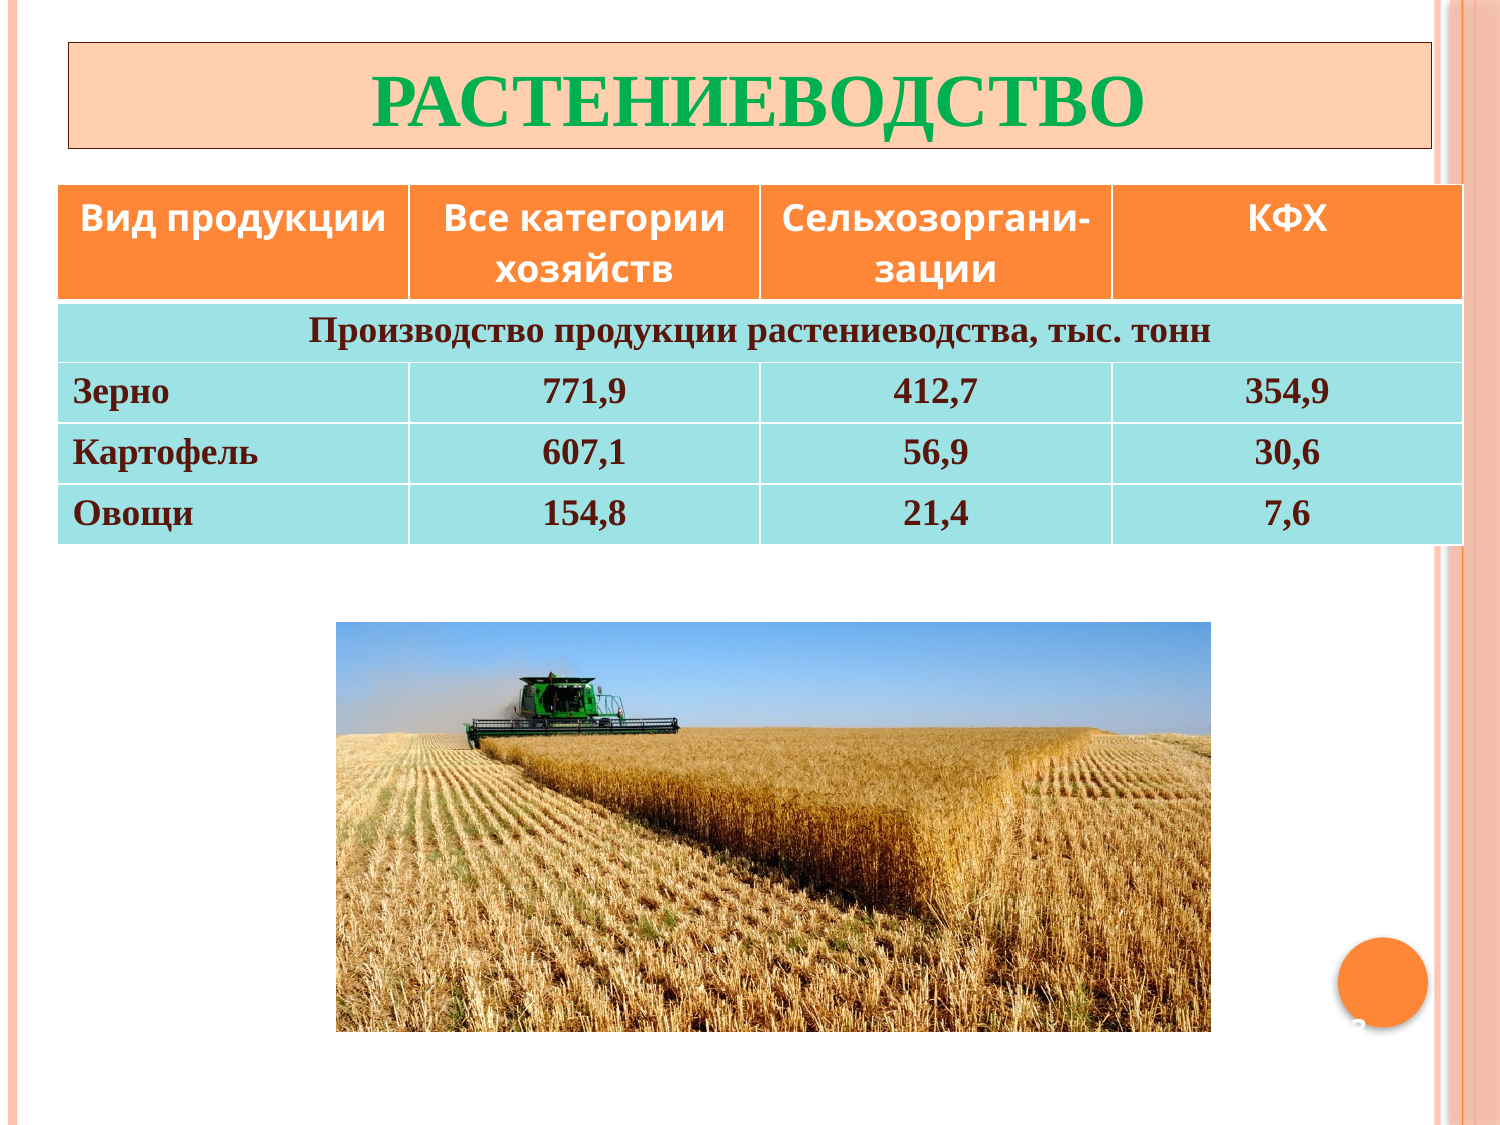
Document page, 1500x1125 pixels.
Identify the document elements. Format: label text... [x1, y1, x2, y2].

table_cell Зерно [58, 363, 408, 422]
table_cell 30,6 [1113, 424, 1462, 483]
picture [335, 621, 1212, 1032]
table_cell 21,4 [761, 485, 1111, 544]
title Растениеводство [68, 42, 1432, 149]
table_cell 771,9 [410, 363, 759, 422]
table_header Вид продукции [58, 185, 408, 299]
table_header Все категории хозяйств [410, 185, 759, 299]
table_cell 354,9 [1113, 363, 1462, 422]
table_cell Картофель [58, 424, 408, 483]
table_cell 607,1 [410, 424, 759, 483]
table_cell 56,9 [761, 424, 1111, 483]
table_cell Овощи [58, 485, 408, 544]
table_header Сельхозоргани-зации [761, 185, 1111, 299]
table_cell 154,8 [410, 485, 759, 544]
table_header КФХ [1113, 185, 1462, 299]
slide_number 3 [1309, 988, 1409, 1075]
table_cell 7,6 [1113, 485, 1462, 544]
table_cell Производство продукции растениеводства, тыс. тонн [58, 304, 1462, 362]
table_cell 412,7 [761, 363, 1111, 422]
